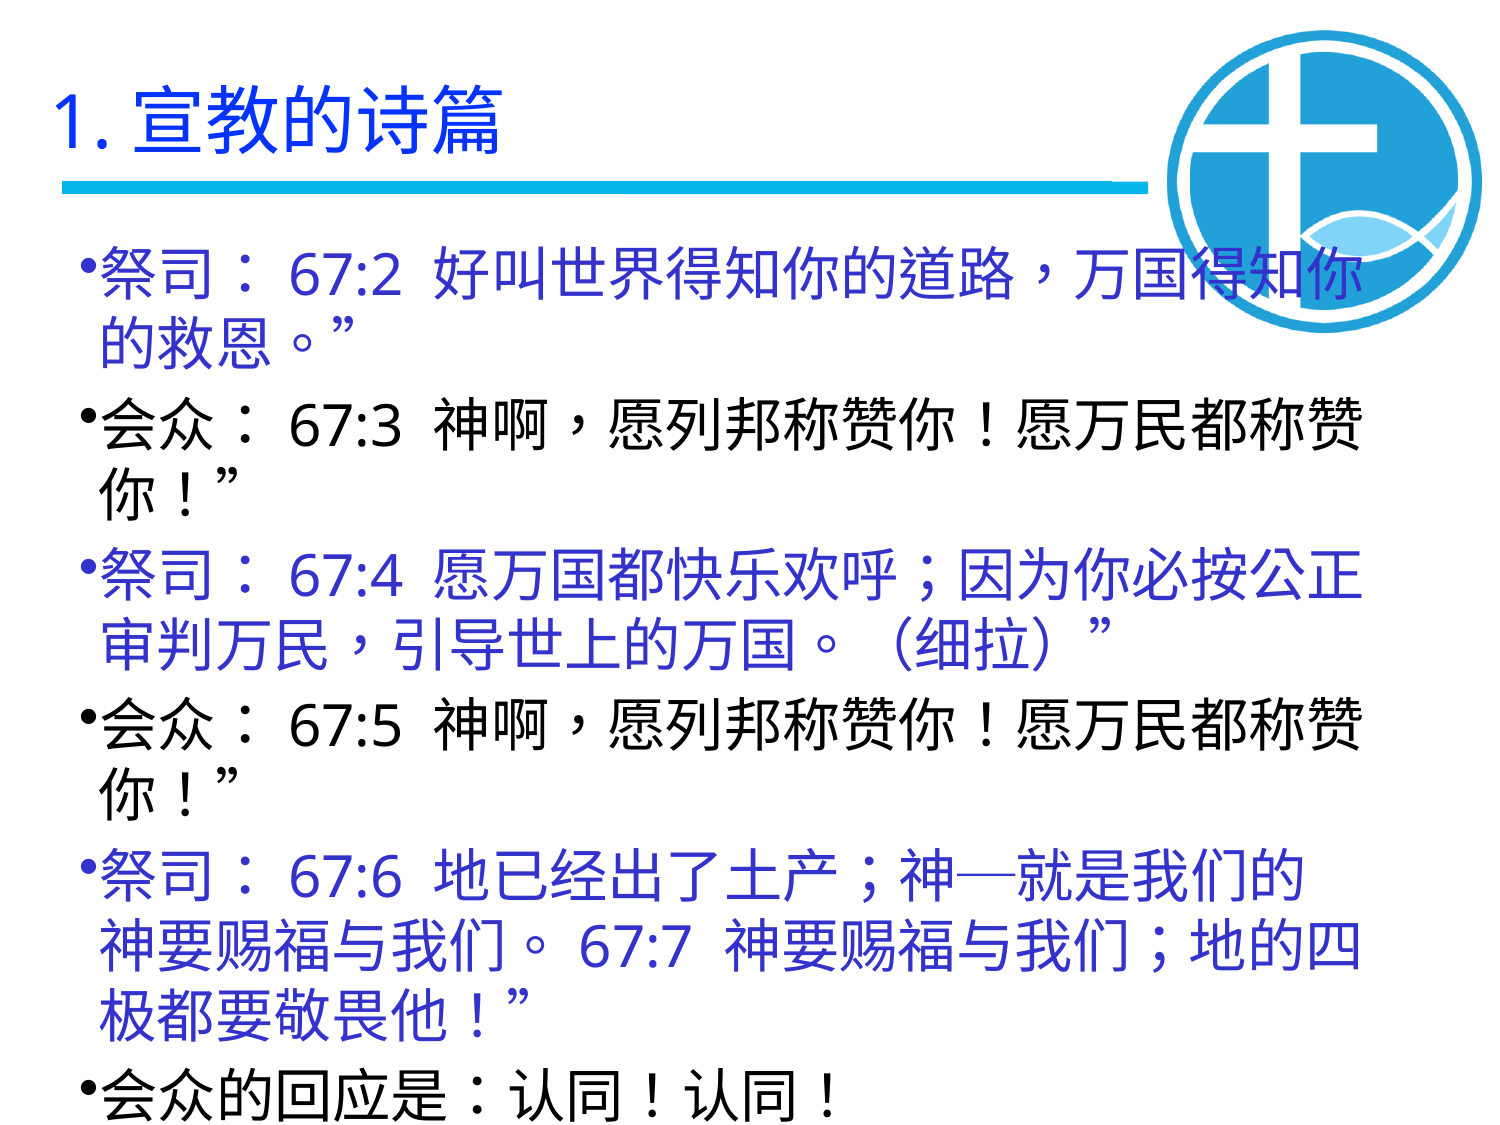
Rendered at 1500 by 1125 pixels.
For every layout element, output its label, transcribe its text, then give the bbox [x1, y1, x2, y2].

text_box 1.宣教的诗篇 [42, 76, 1281, 172]
text_box [290, 421, 321, 548]
text_box 祭司：67:2 好叫世界得知你的道路，万国得知你的救恩。” 会众：67:3 神啊，愿列邦称赞你！愿万民都称赞你！” 祭司：67:4 愿万国都快乐欢呼；因为你必按公正审判万民，引导世上的万国。（细拉）” 会众：67:5 神啊，愿列邦称赞你！愿万民都称赞你！” 祭司：67:6 地已经出了土产；神─就是我们的 神要赐福与我们。67:7 神要赐福与我们；地的四极都要敬畏他！” 会众的回应是：认同！认同！ [71, 230, 1375, 1125]
picture [1148, 0, 1500, 350]
